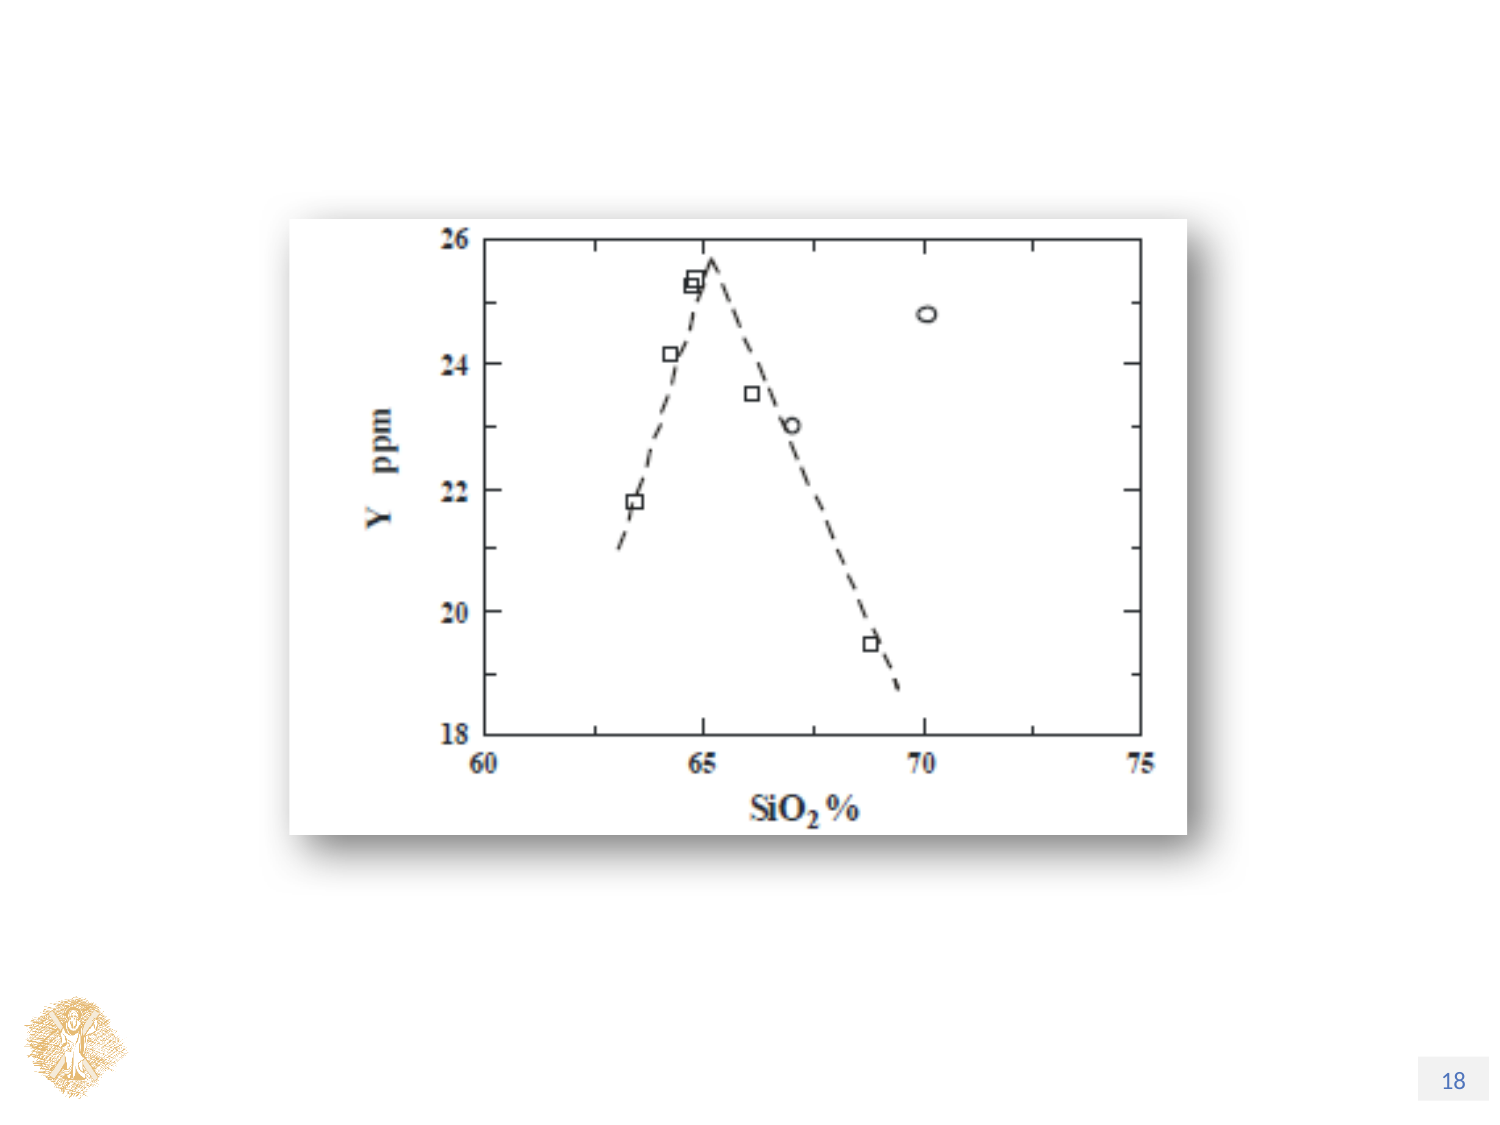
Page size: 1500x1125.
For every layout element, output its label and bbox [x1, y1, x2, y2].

picture [288, 219, 1188, 835]
picture [17, 986, 137, 1103]
